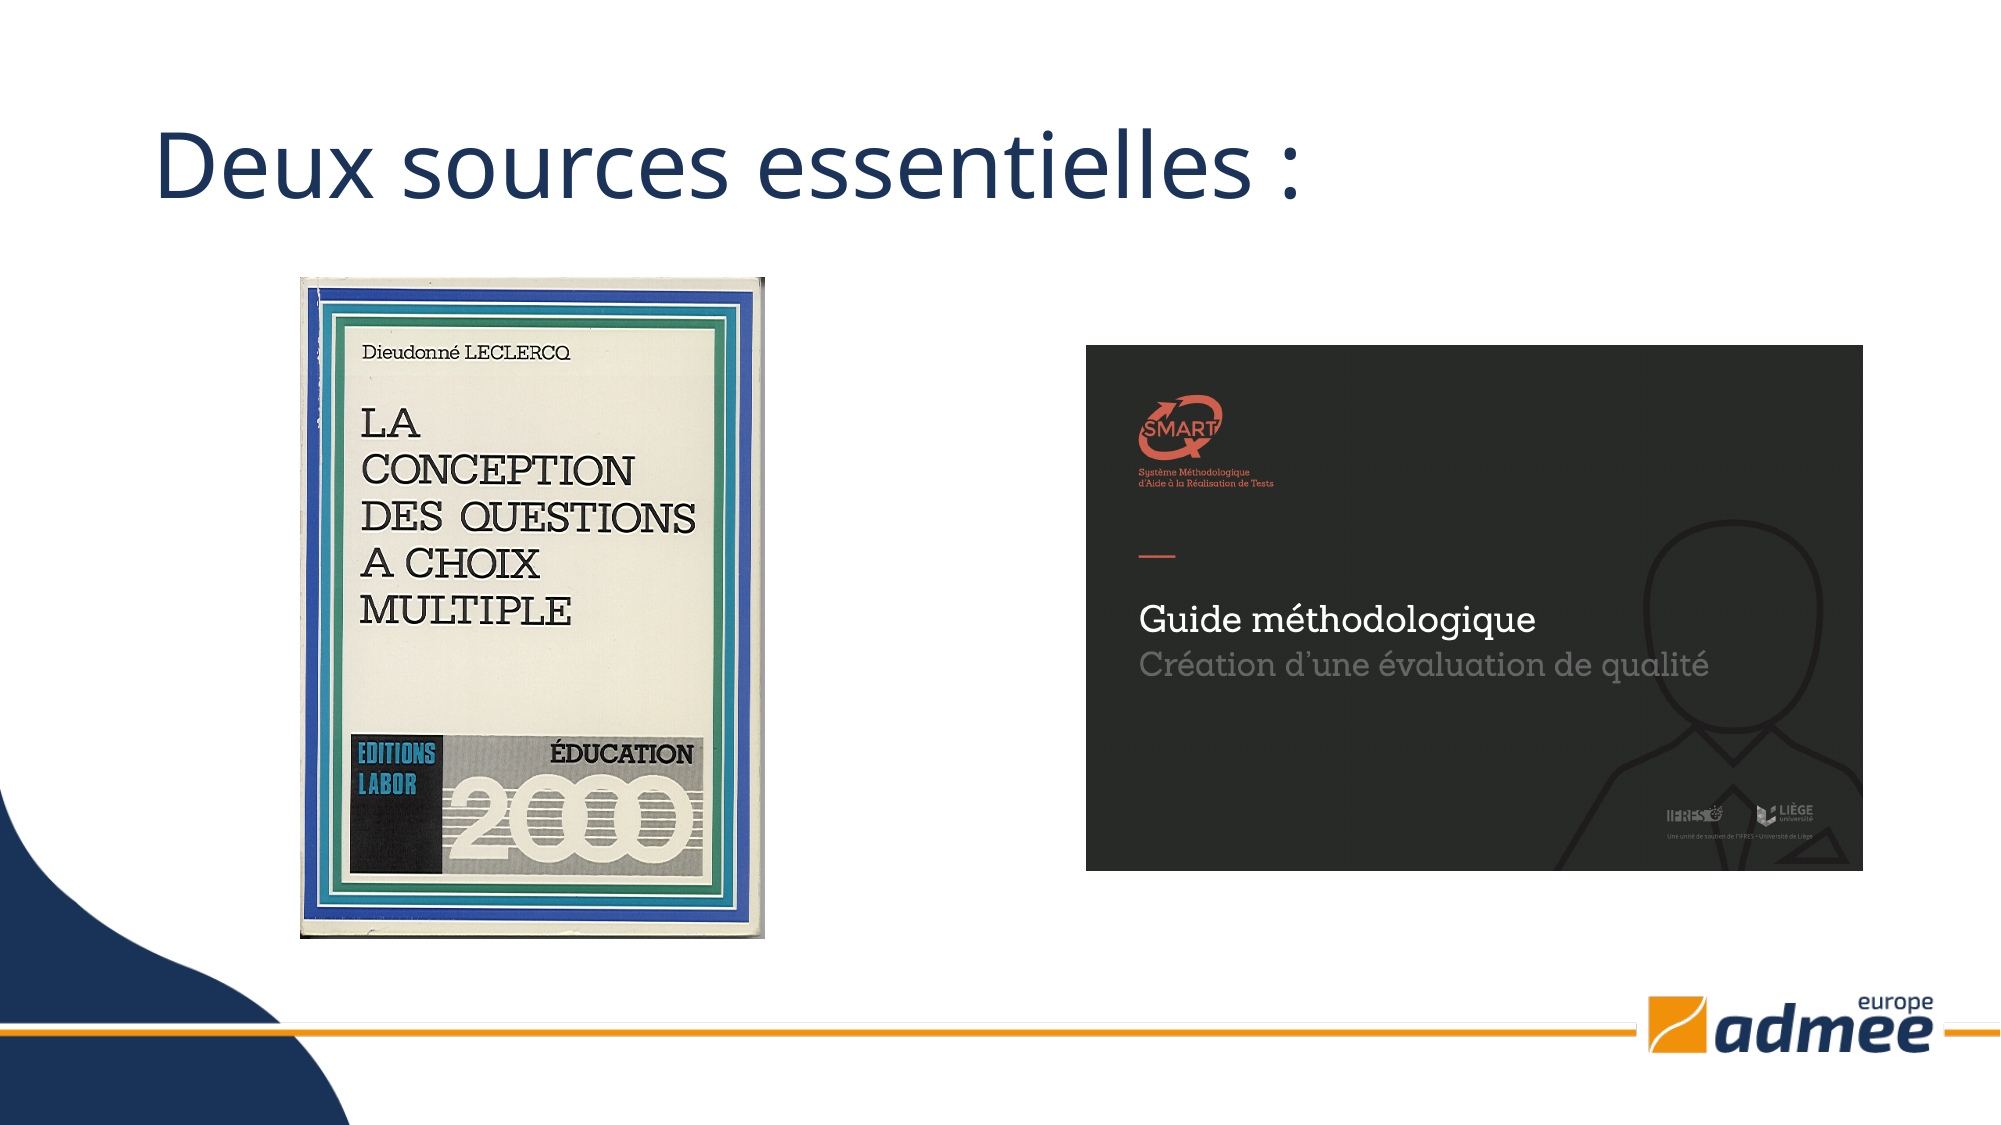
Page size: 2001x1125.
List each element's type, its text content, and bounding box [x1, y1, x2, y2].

picture [0, 0, 2001, 1125]
title Deux sources essentielles : [137, 59, 1863, 278]
